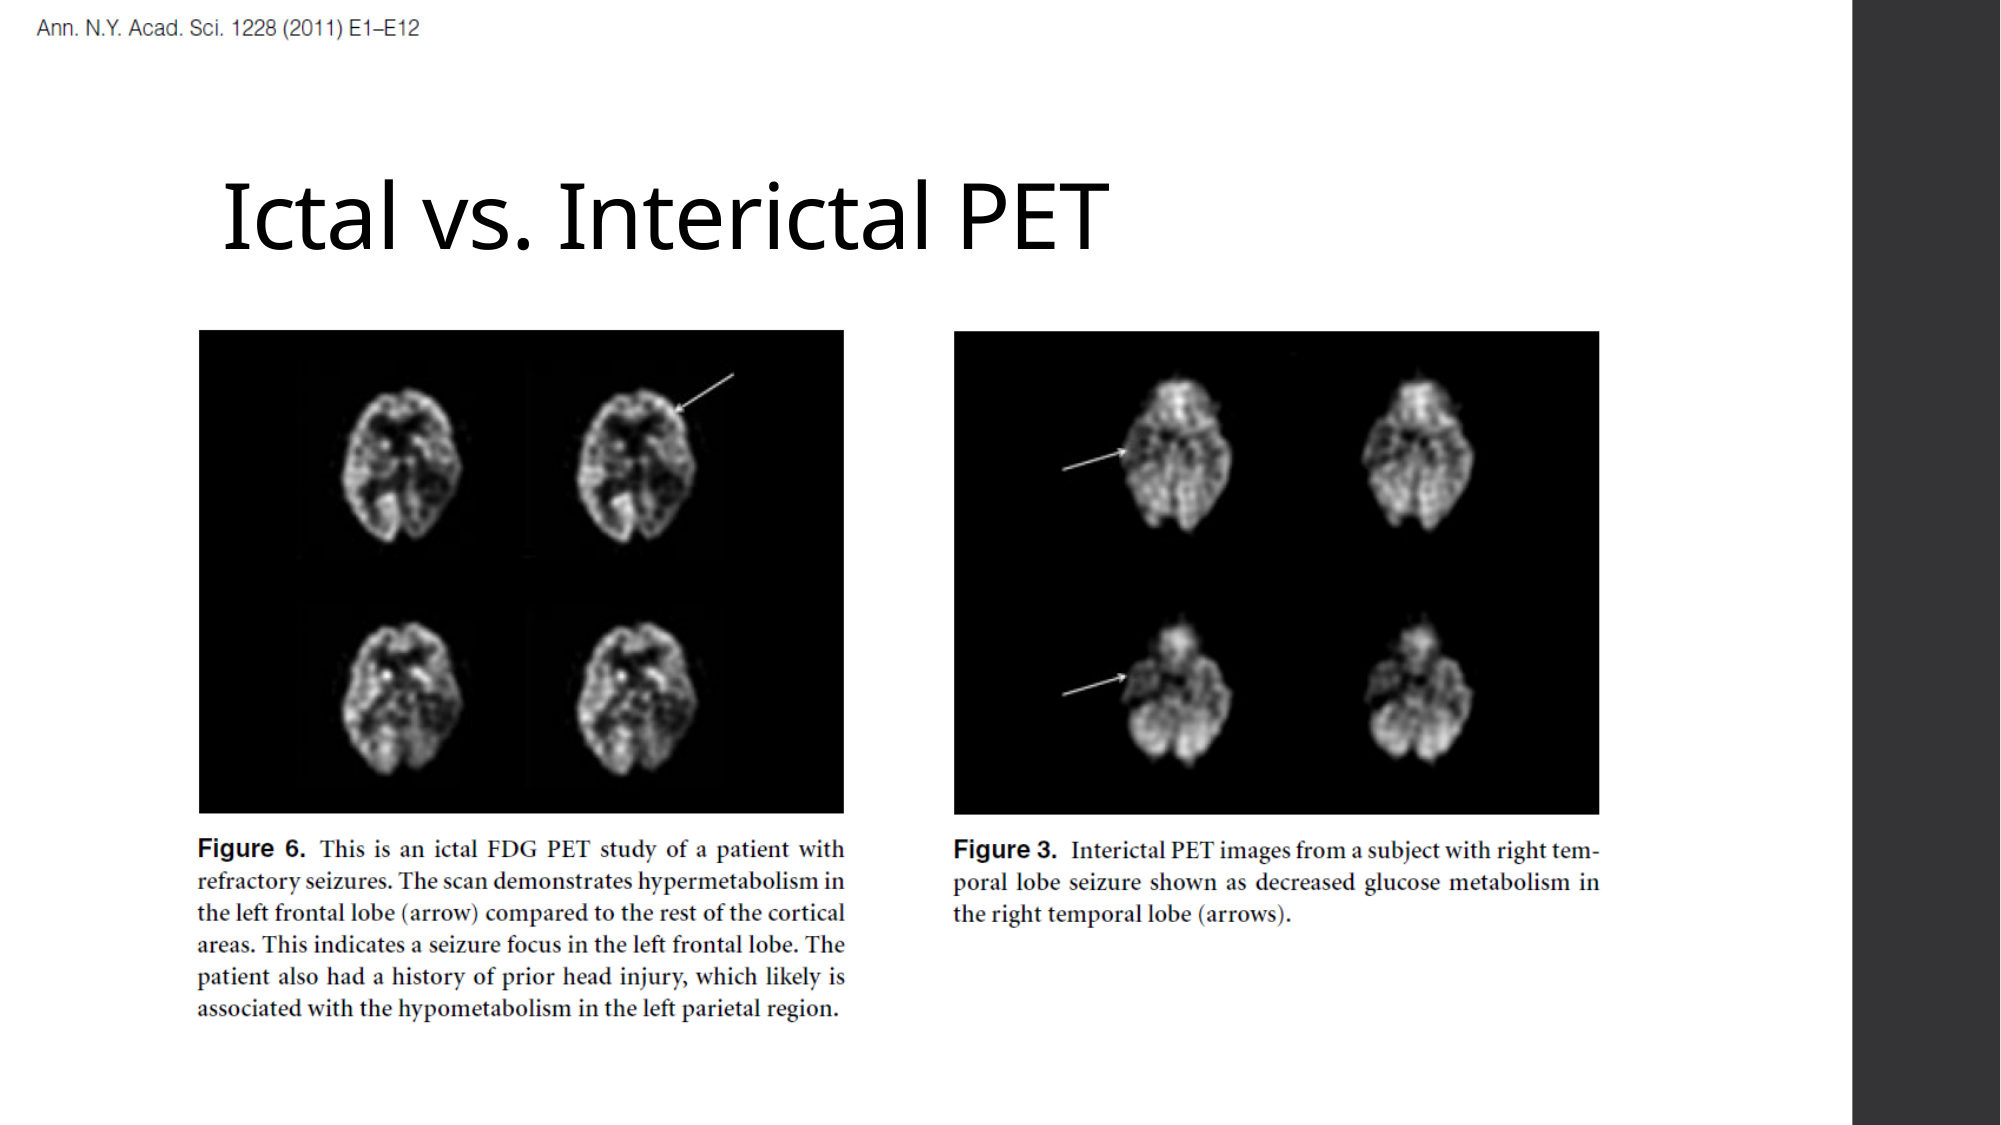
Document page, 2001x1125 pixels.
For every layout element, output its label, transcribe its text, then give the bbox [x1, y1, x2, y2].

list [28, 12, 424, 61]
picture [151, 302, 863, 1046]
picture [872, 303, 1616, 954]
title Ictal vs. Interictal PET [206, 60, 1797, 278]
